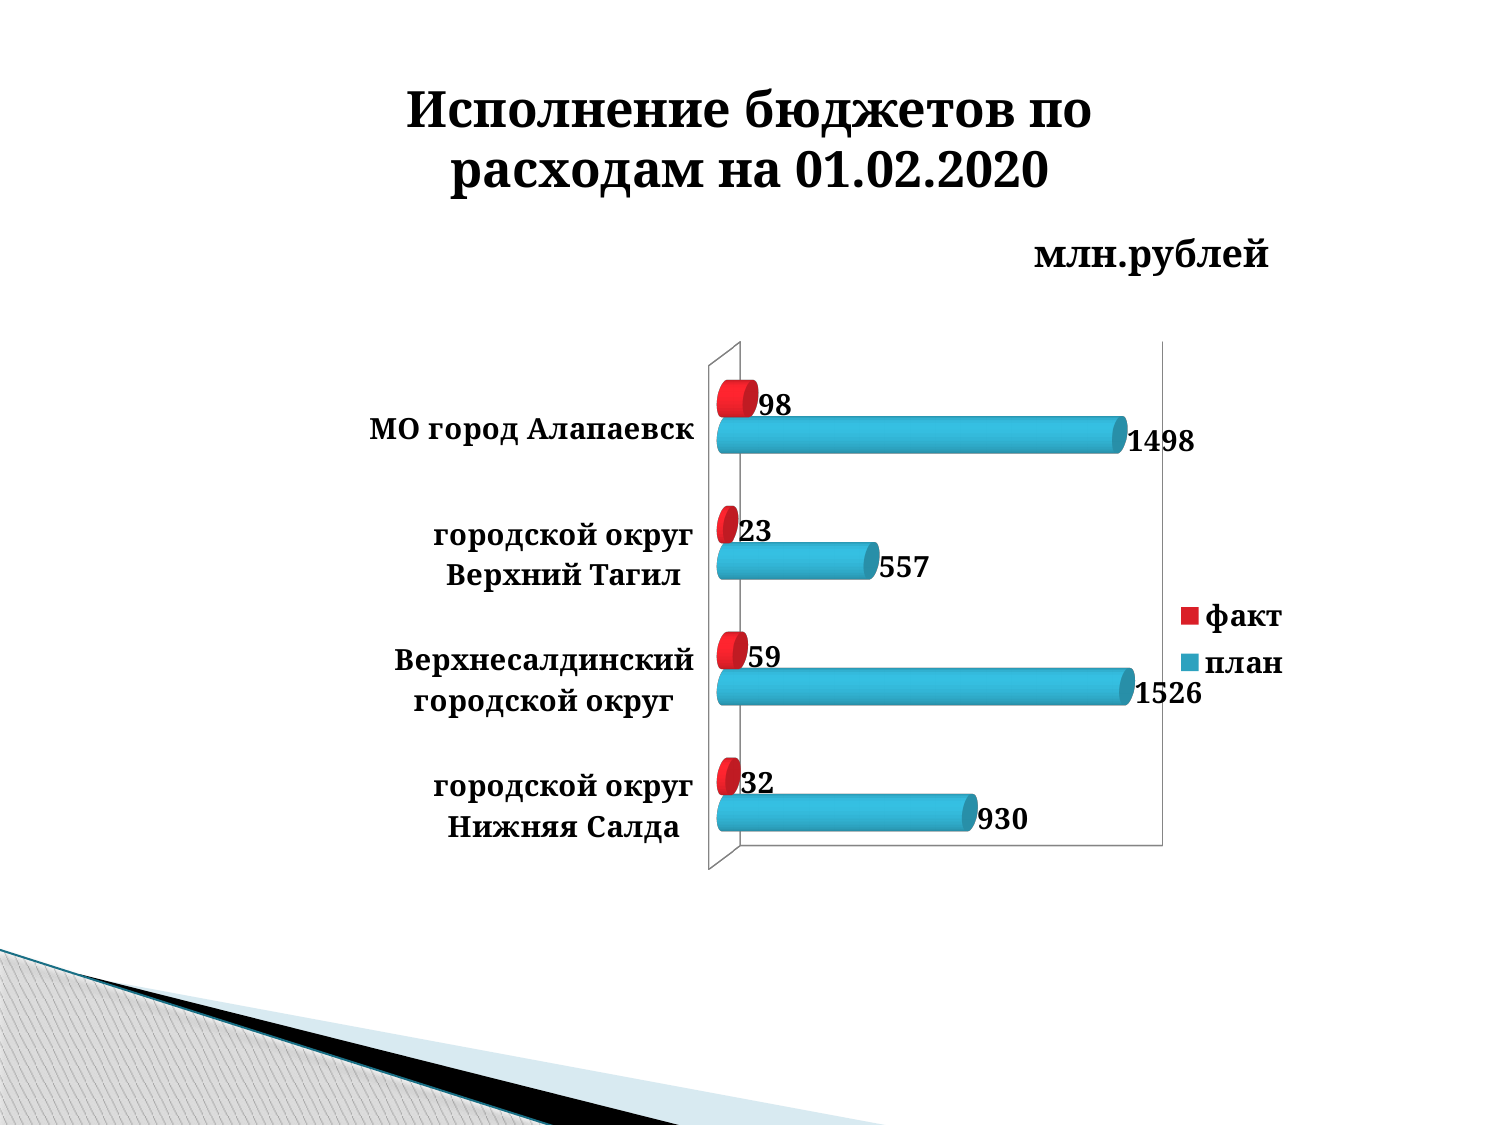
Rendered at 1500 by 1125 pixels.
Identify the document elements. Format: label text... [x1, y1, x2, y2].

text_box млн.рублей [1019, 222, 1336, 283]
chart [277, 267, 1374, 996]
text_box Исполнение бюджетов по расходам на 01.02.2020 [374, 70, 1125, 205]
